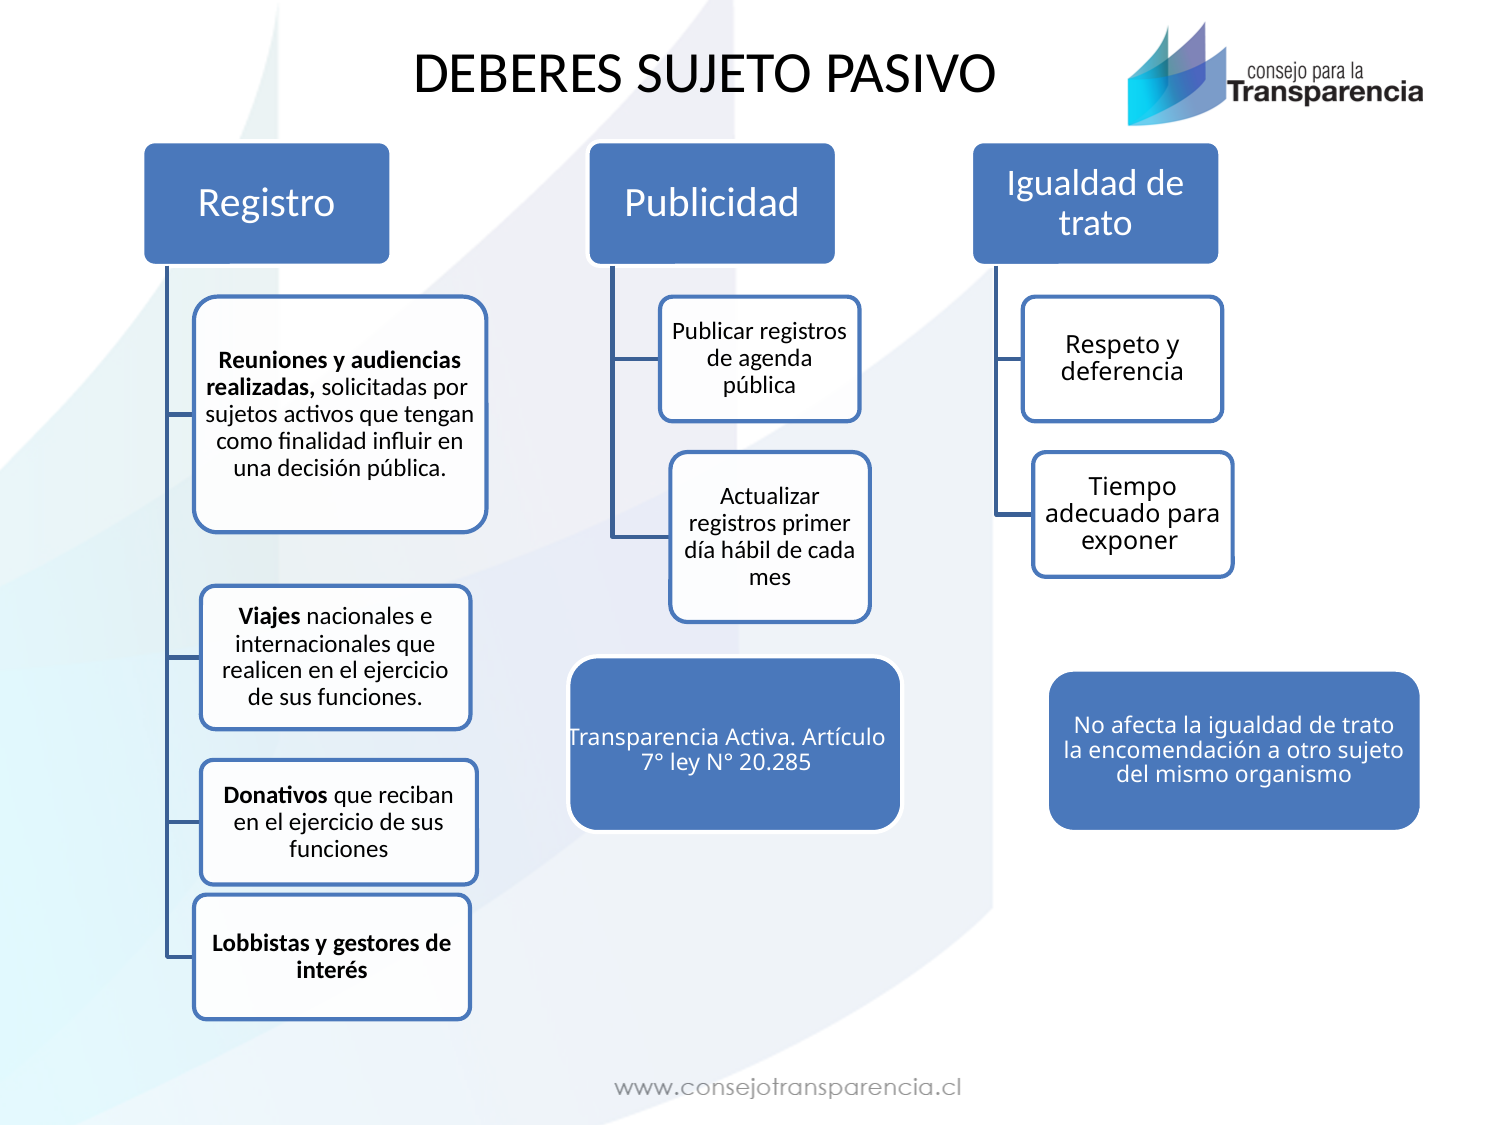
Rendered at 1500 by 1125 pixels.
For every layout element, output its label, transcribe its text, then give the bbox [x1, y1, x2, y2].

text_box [550, 656, 903, 833]
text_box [1046, 644, 1423, 833]
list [62, 140, 1440, 1020]
picture [0, 0, 1500, 1125]
title DEBERES SUJETO PASIVO [35, 24, 1375, 113]
